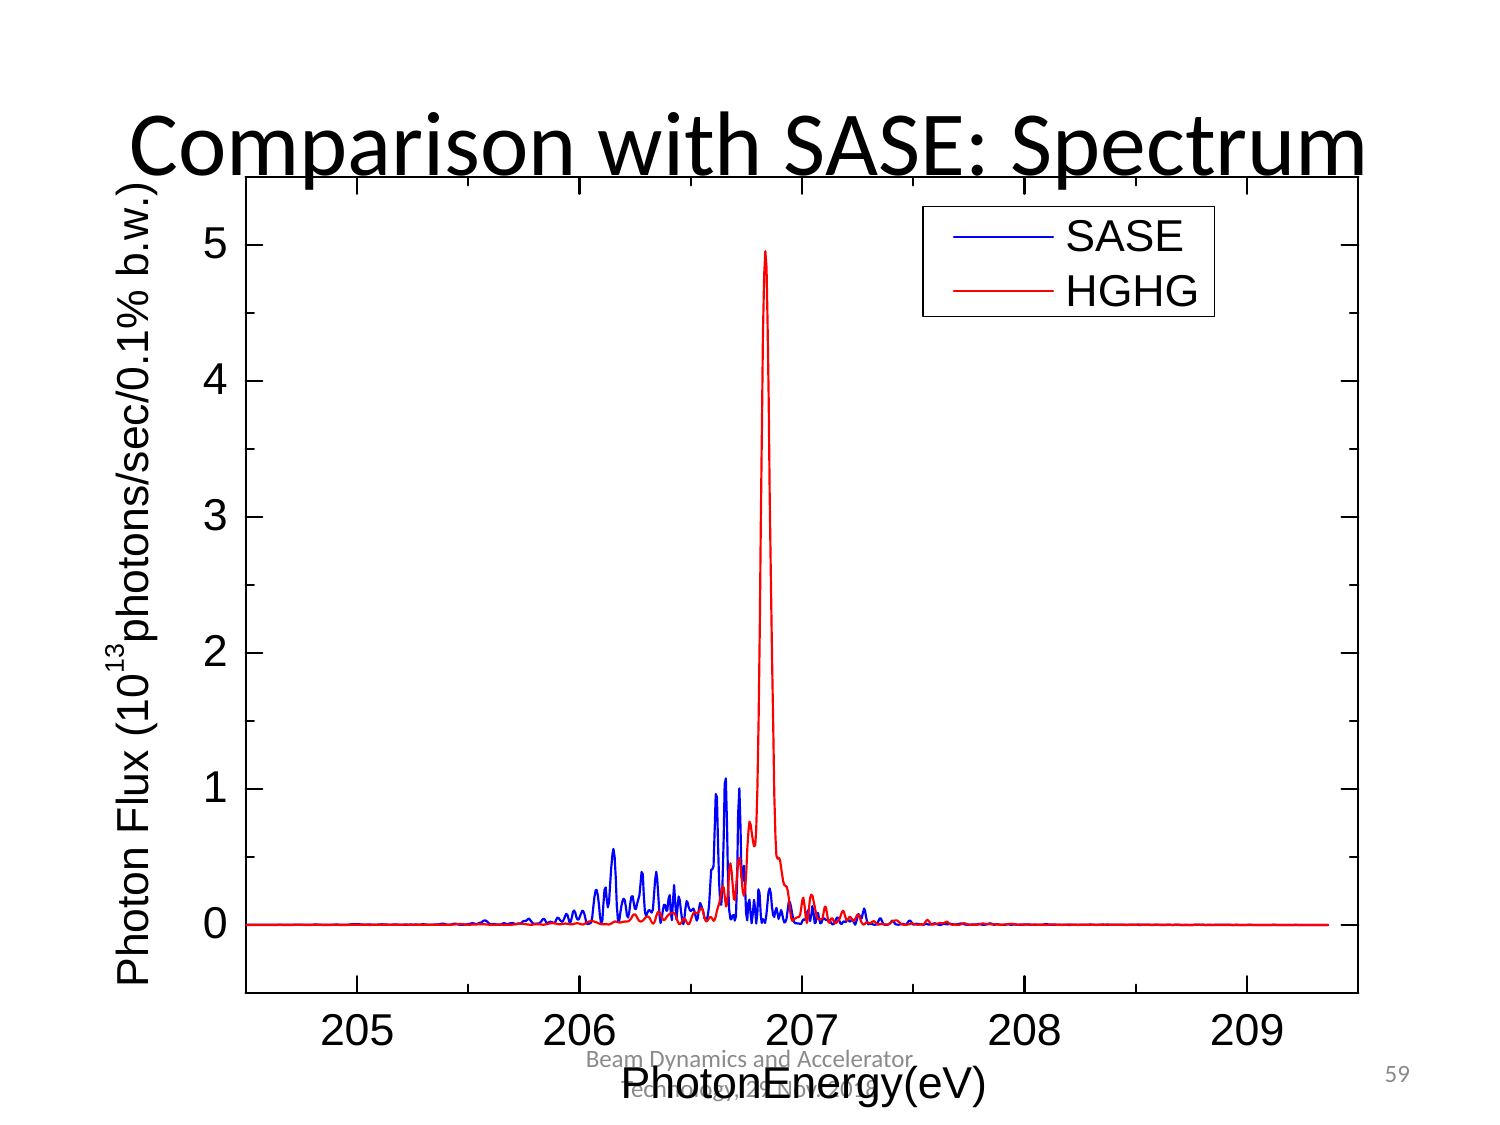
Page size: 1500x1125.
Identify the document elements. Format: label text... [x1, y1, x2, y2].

title Comparison with SASE: Spectrum [75, 45, 1425, 233]
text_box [95, 174, 1363, 1113]
slide_number 59 [1366, 1042, 1425, 1103]
